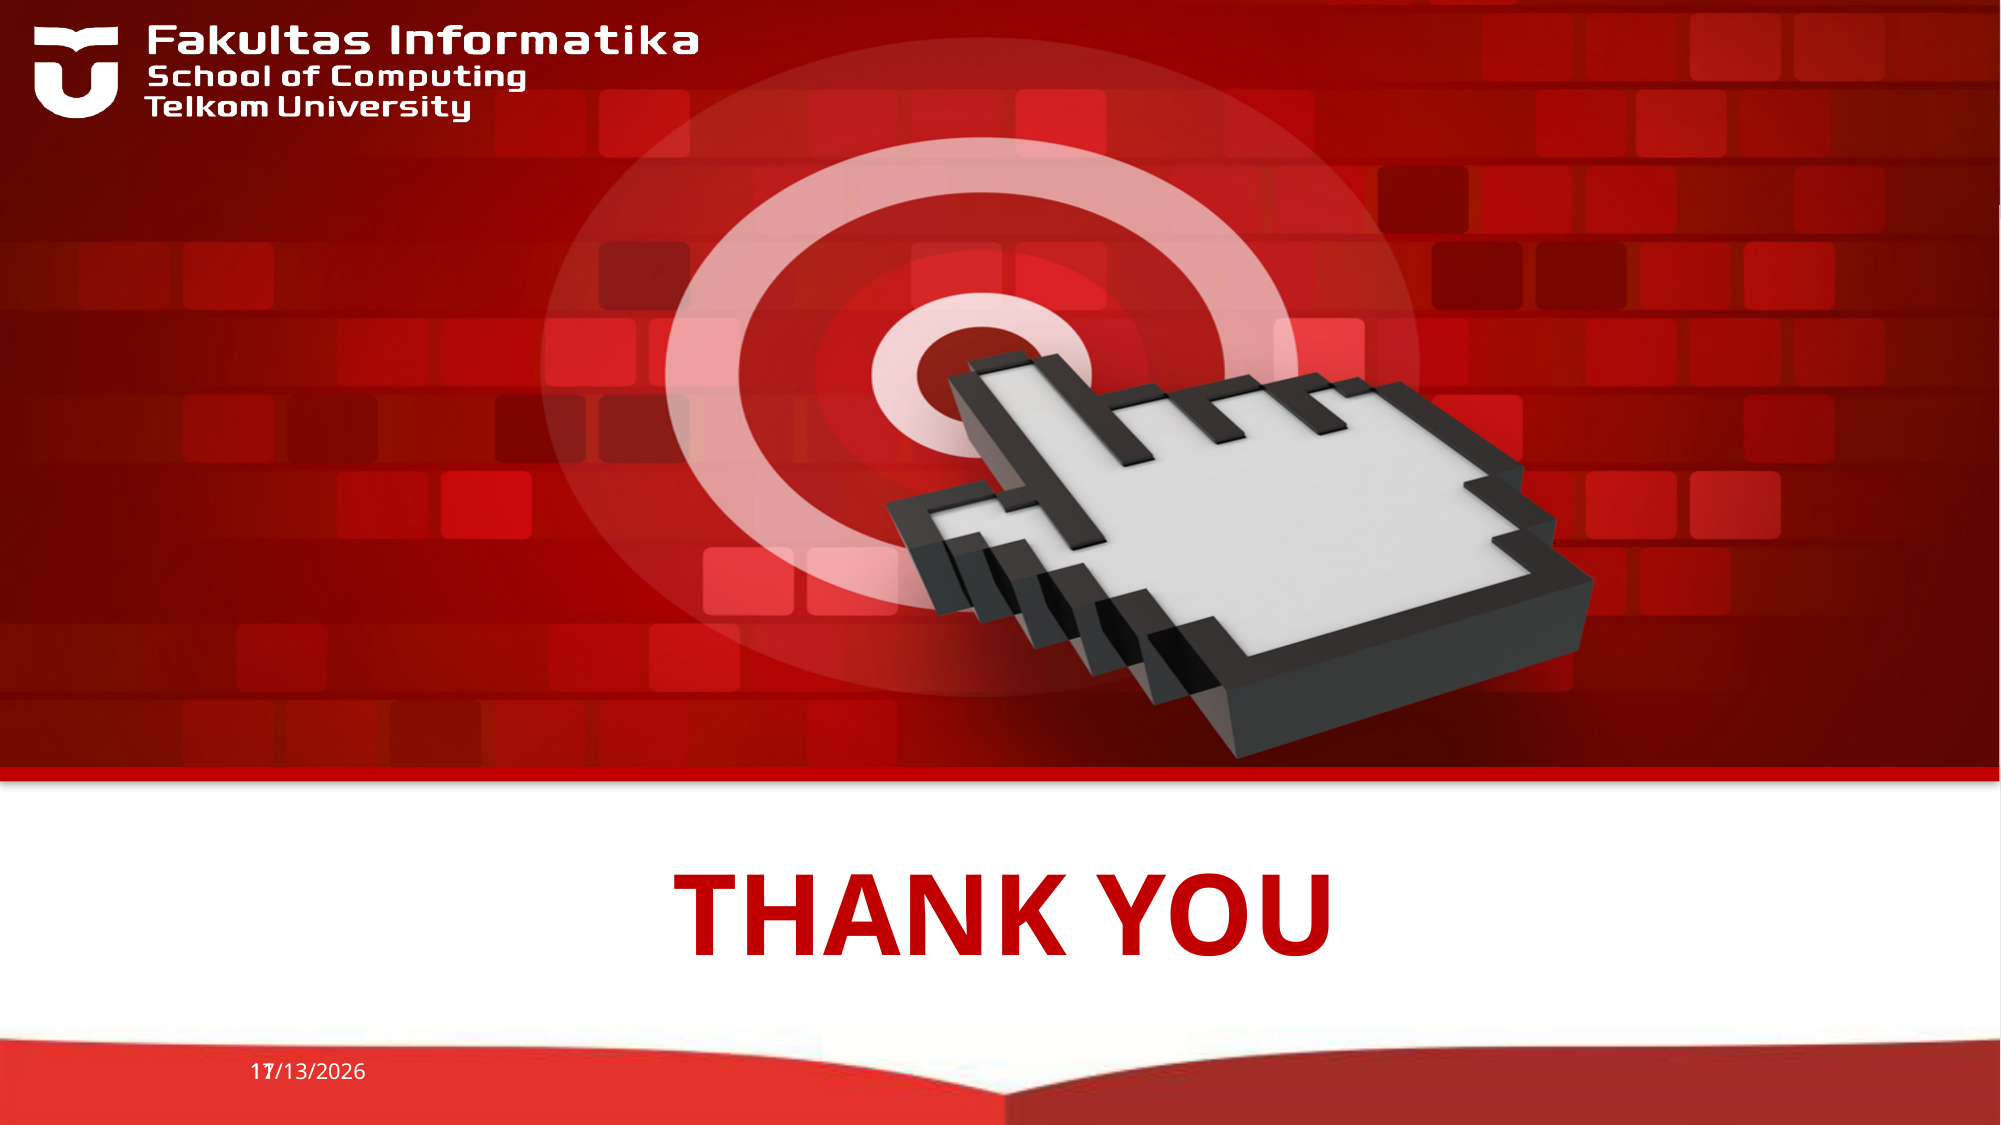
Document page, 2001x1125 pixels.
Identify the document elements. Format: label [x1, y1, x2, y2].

slide_number [249, 1042, 520, 1103]
picture [0, 0, 2001, 1125]
